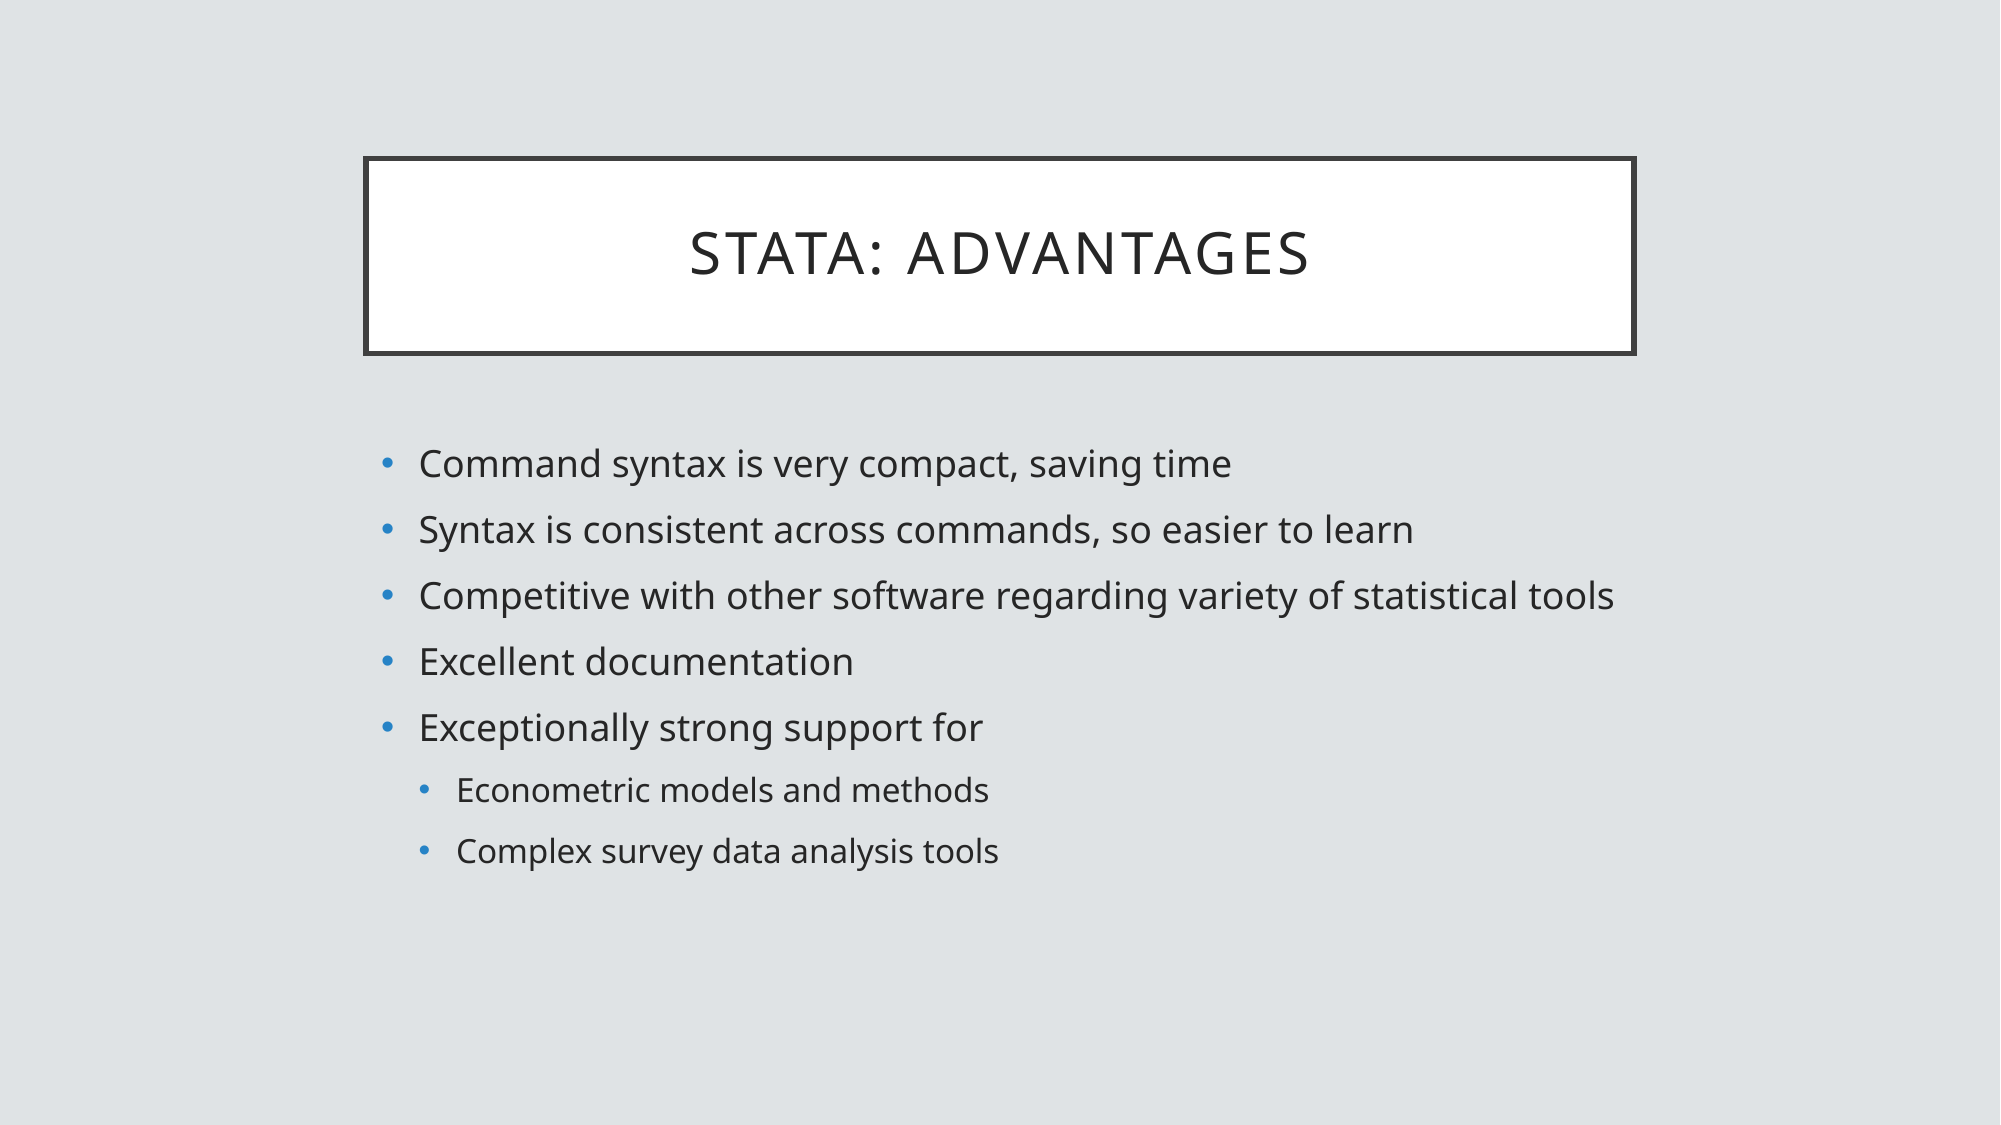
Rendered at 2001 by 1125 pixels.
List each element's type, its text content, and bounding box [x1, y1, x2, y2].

list Command syntax is very compact, saving time Syntax is consistent across commands, so easier to learn Competitive with other software regarding variety of statistical tools Excellent documentation Exceptionally strong support for Econometric models and methods Complex survey data analysis tools [366, 432, 1634, 942]
title STATA: Advantages [363, 156, 1637, 356]
